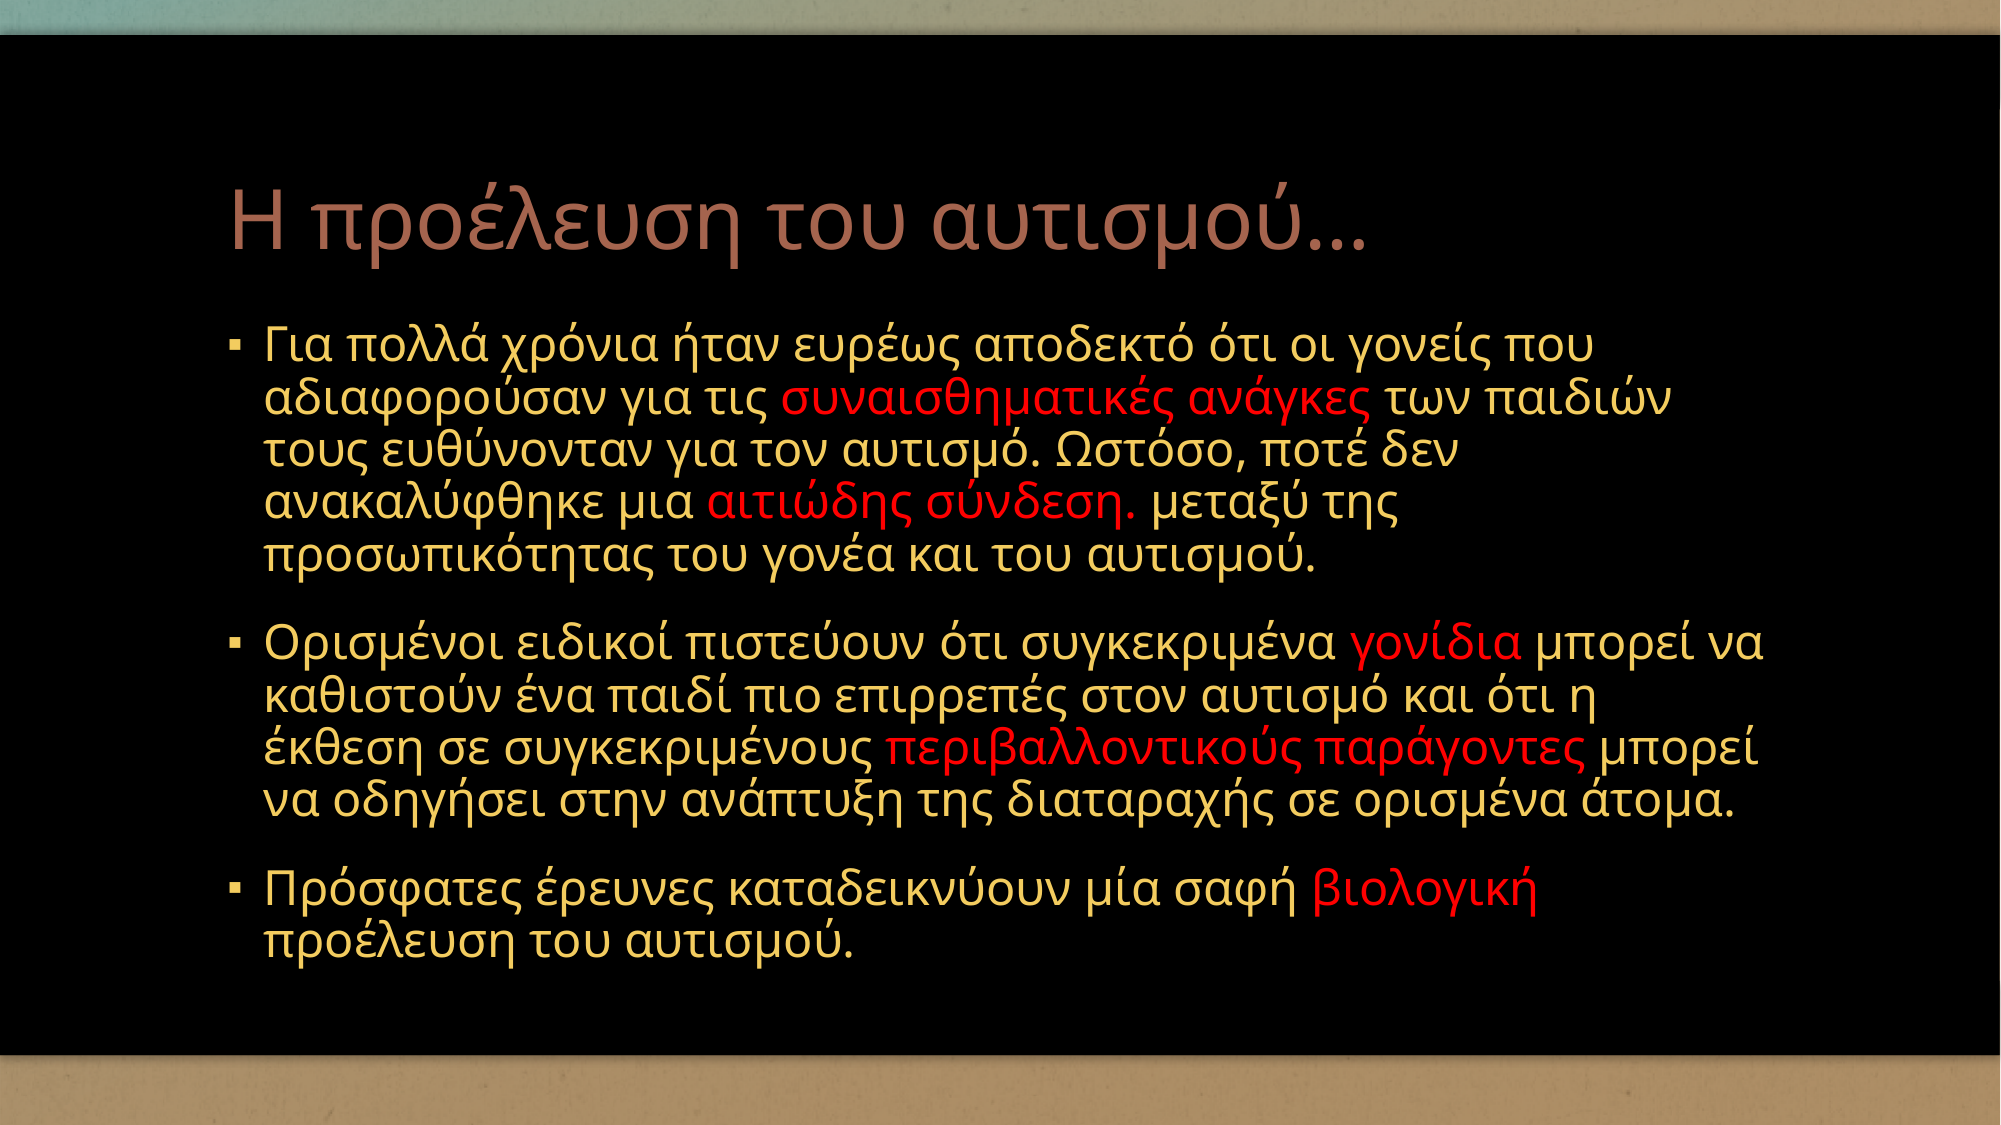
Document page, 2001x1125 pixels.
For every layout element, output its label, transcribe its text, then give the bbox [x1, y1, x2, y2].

picture [0, 0, 2001, 1125]
list Για πολλά χρόνια ήταν ευρέως αποδεκτό ότι οι γονείς που αδιαφορούσαν για τις συναισθηματικές ανάγκες των παιδιών τους ευθύνονταν για τον αυτισμό. Ωστόσο, ποτέ δεν ανακαλύφθηκε μια αιτιώδης σύνδεση. μεταξύ της προσωπικότητας του γονέα και του αυτισμού. Ορισμένοι ειδικοί πιστεύουν ότι συγκεκριμένα γονίδια μπορεί να καθιστούν ένα παιδί πιο επιρρεπές στον αυτισμό και ότι η έκθεση σε συγκεκριμένους περιβαλλοντικούς παράγοντες μπορεί να οδηγήσει στην ανάπτυξη της διαταραχής σε ορισμένα άτομα. Πρόσφατες έρευνες καταδεικνύουν μία σαφή βιολογική προέλευση του αυτισμού. [212, 312, 1788, 1013]
title Η προέλευση του αυτισμού… [212, 68, 1788, 275]
